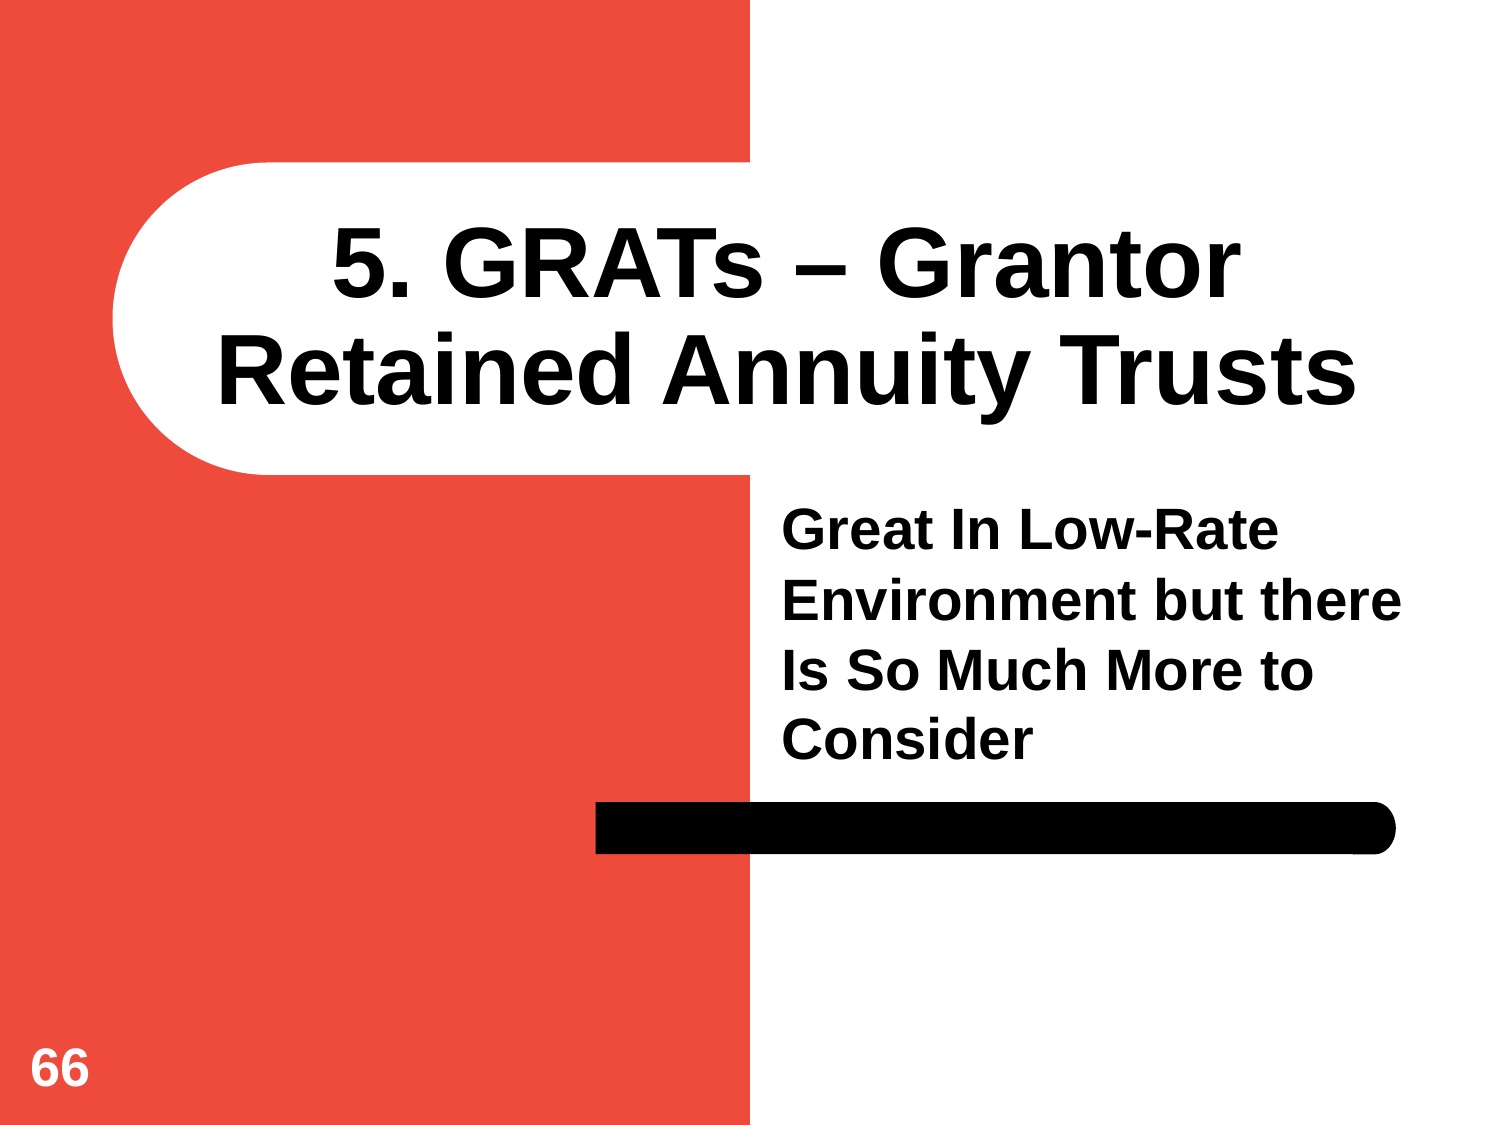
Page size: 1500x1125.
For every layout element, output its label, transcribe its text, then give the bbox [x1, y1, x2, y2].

slide_number 66 [12, 1025, 109, 1106]
title 5. GRATs – Grantor Retained Annuity Trusts [112, 162, 1463, 475]
subtitle Great In Low-Rate Environment but there Is So Much More to Consider [766, 480, 1463, 780]
